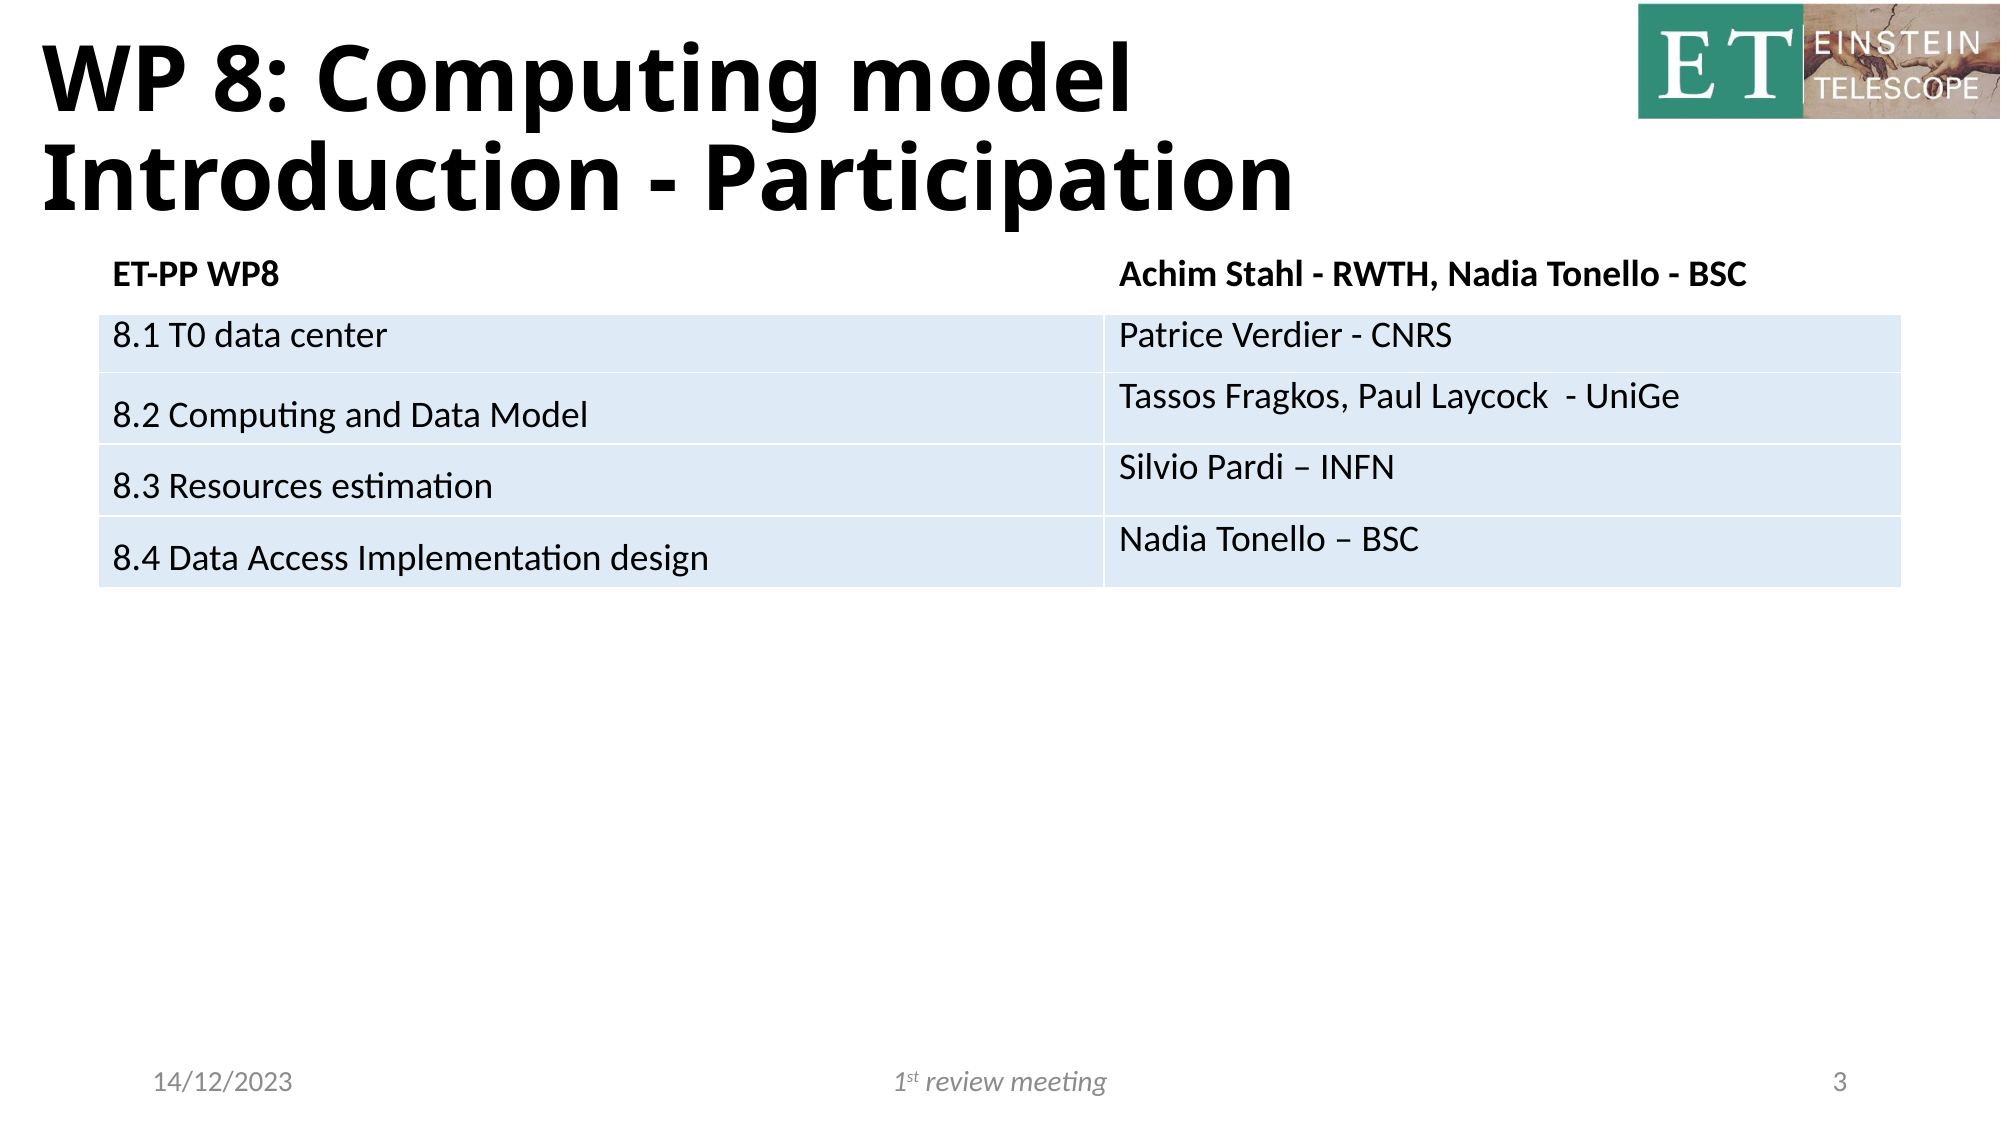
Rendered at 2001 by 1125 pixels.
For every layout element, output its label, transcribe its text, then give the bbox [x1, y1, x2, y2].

table_cell Nadia Tonello – BSC [1105, 517, 1901, 587]
title WP 8: Computing model Introduction - Participation [27, 22, 1375, 240]
table_cell Tassos Fragkos, Paul Laycock - UniGe [1105, 373, 1901, 443]
slide_number 3 [1412, 1050, 1863, 1111]
table_cell Silvio Pardi – INFN [1105, 445, 1901, 515]
table_header ET-PP WP8 [99, 252, 1103, 309]
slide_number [137, 1050, 588, 1111]
table_cell 8.1 T0 data center [99, 315, 1103, 372]
table_cell Patrice Verdier - CNRS [1105, 315, 1901, 372]
table_cell 8.2 Computing and Data Model [99, 373, 1103, 443]
picture [1637, 3, 2000, 119]
footer 1st review meeting [662, 1050, 1338, 1111]
table_cell 8.3 Resources estimation [99, 445, 1103, 515]
table_header Achim Stahl - RWTH, Nadia Tonello - BSC [1105, 252, 1901, 309]
table_cell 8.4 Data Access Implementation design [99, 517, 1103, 587]
